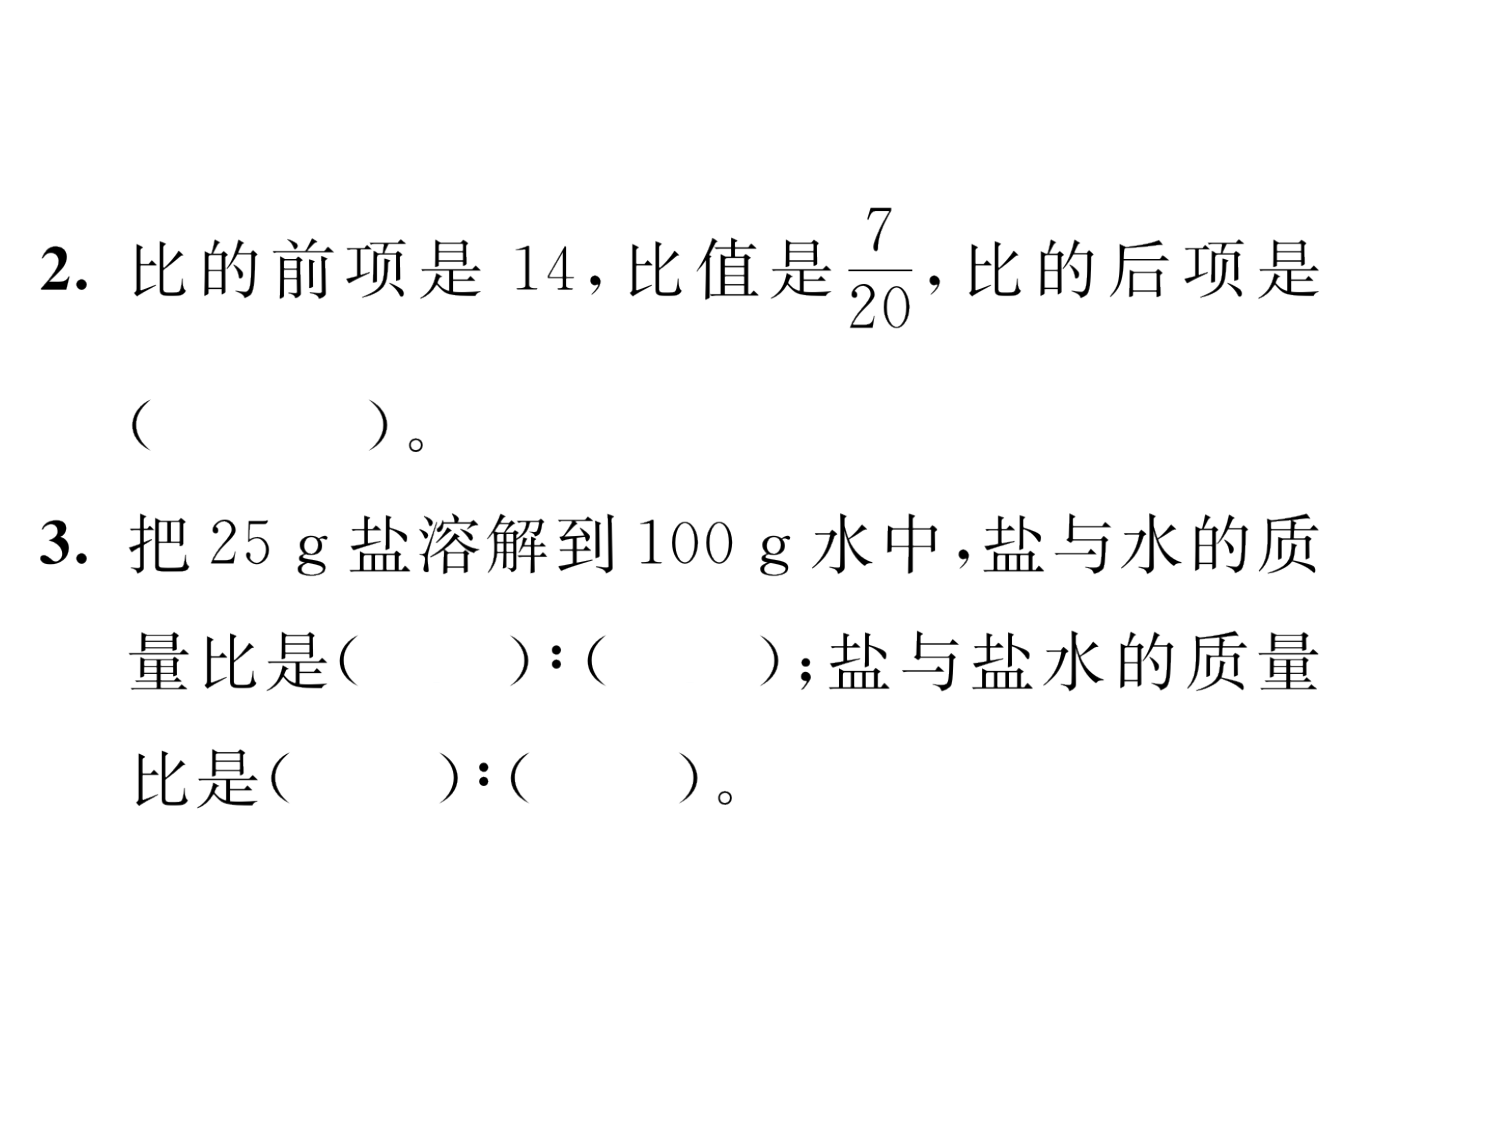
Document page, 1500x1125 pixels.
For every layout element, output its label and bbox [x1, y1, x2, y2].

picture [35, 177, 1453, 838]
